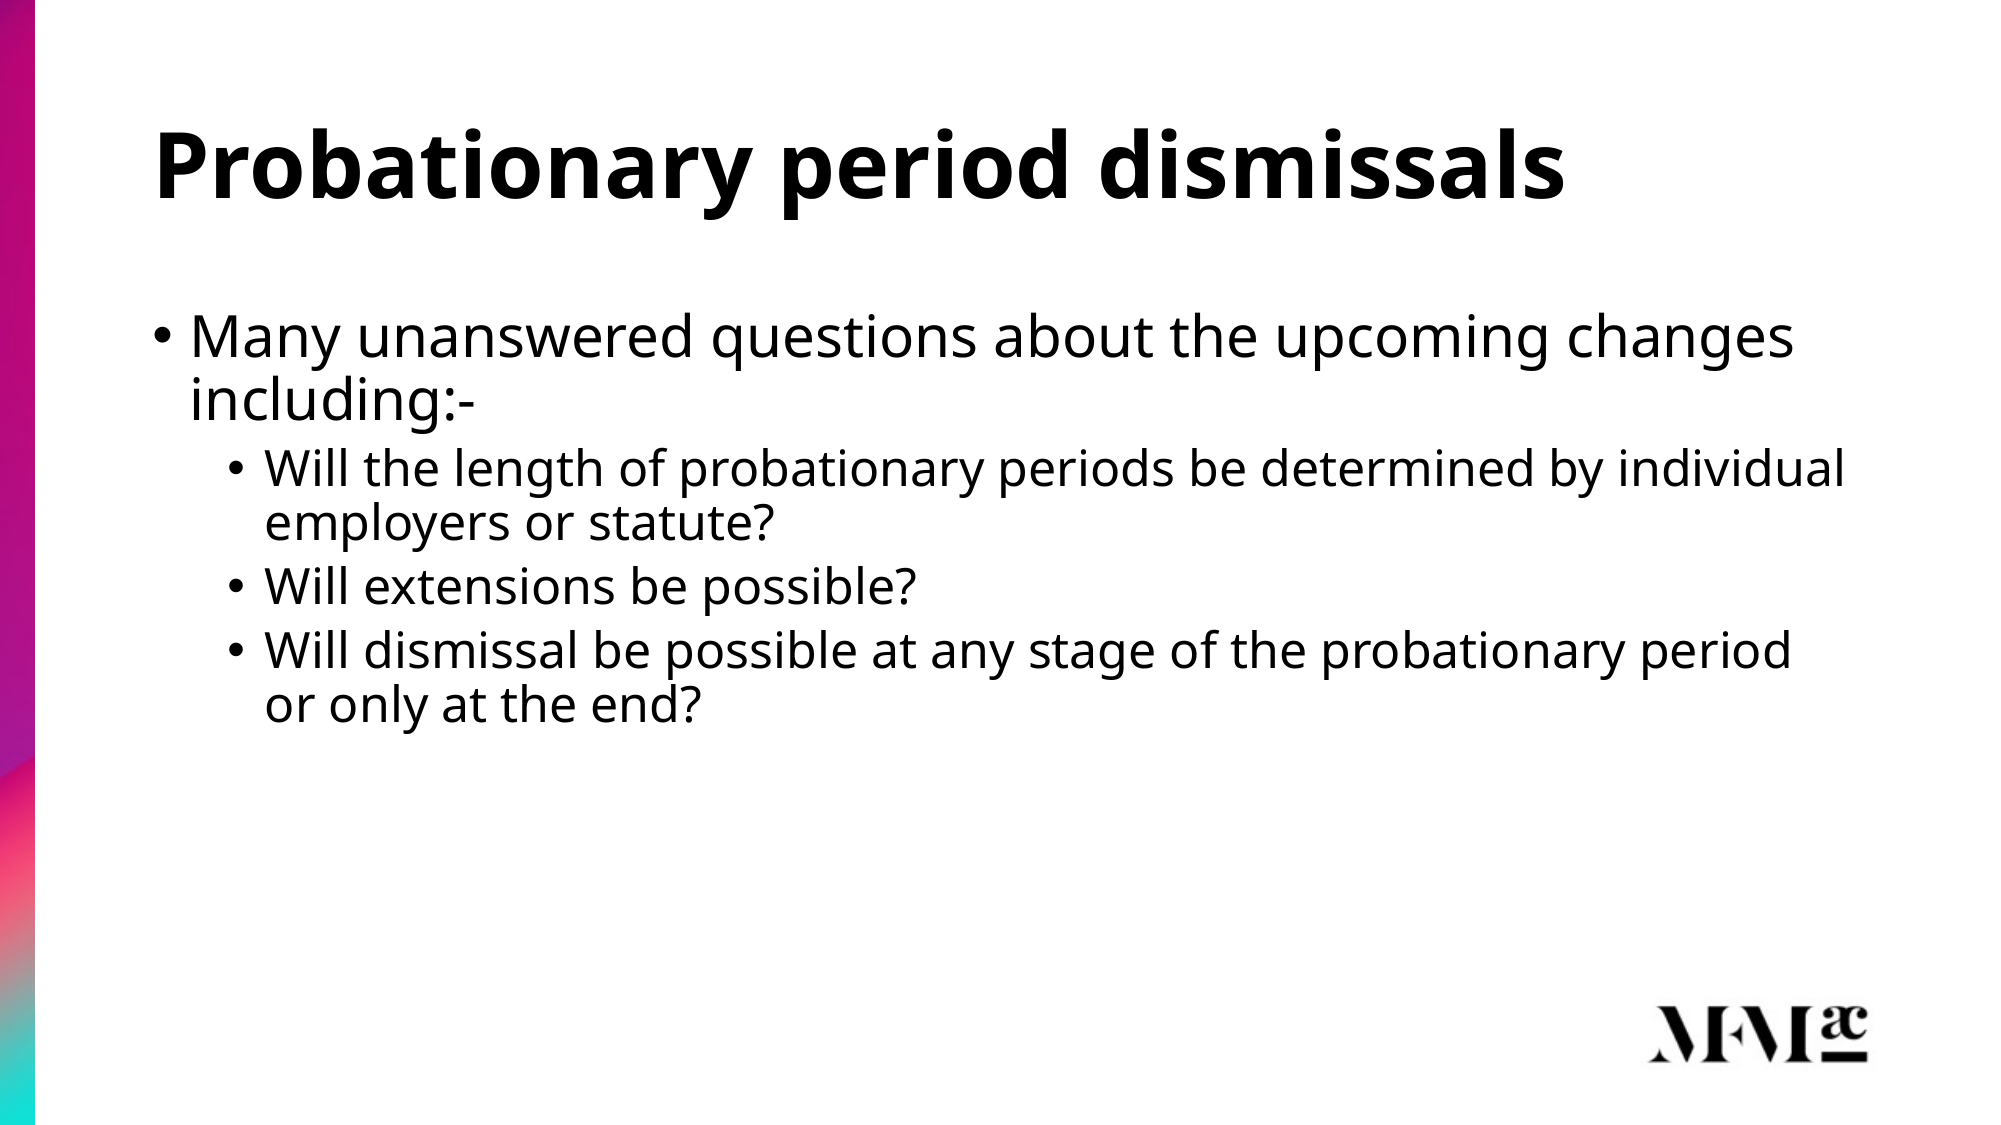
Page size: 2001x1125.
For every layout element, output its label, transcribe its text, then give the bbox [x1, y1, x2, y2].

picture [1640, 997, 1875, 1071]
list Many unanswered questions about the upcoming changes including:- Will the length of probationary periods be determined by individual employers or statute? Will extensions be possible? Will dismissal be possible at any stage of the probationary period or only at the end? [137, 299, 1863, 966]
title Probationary period dismissals [137, 59, 1863, 278]
picture [0, 0, 35, 1125]
